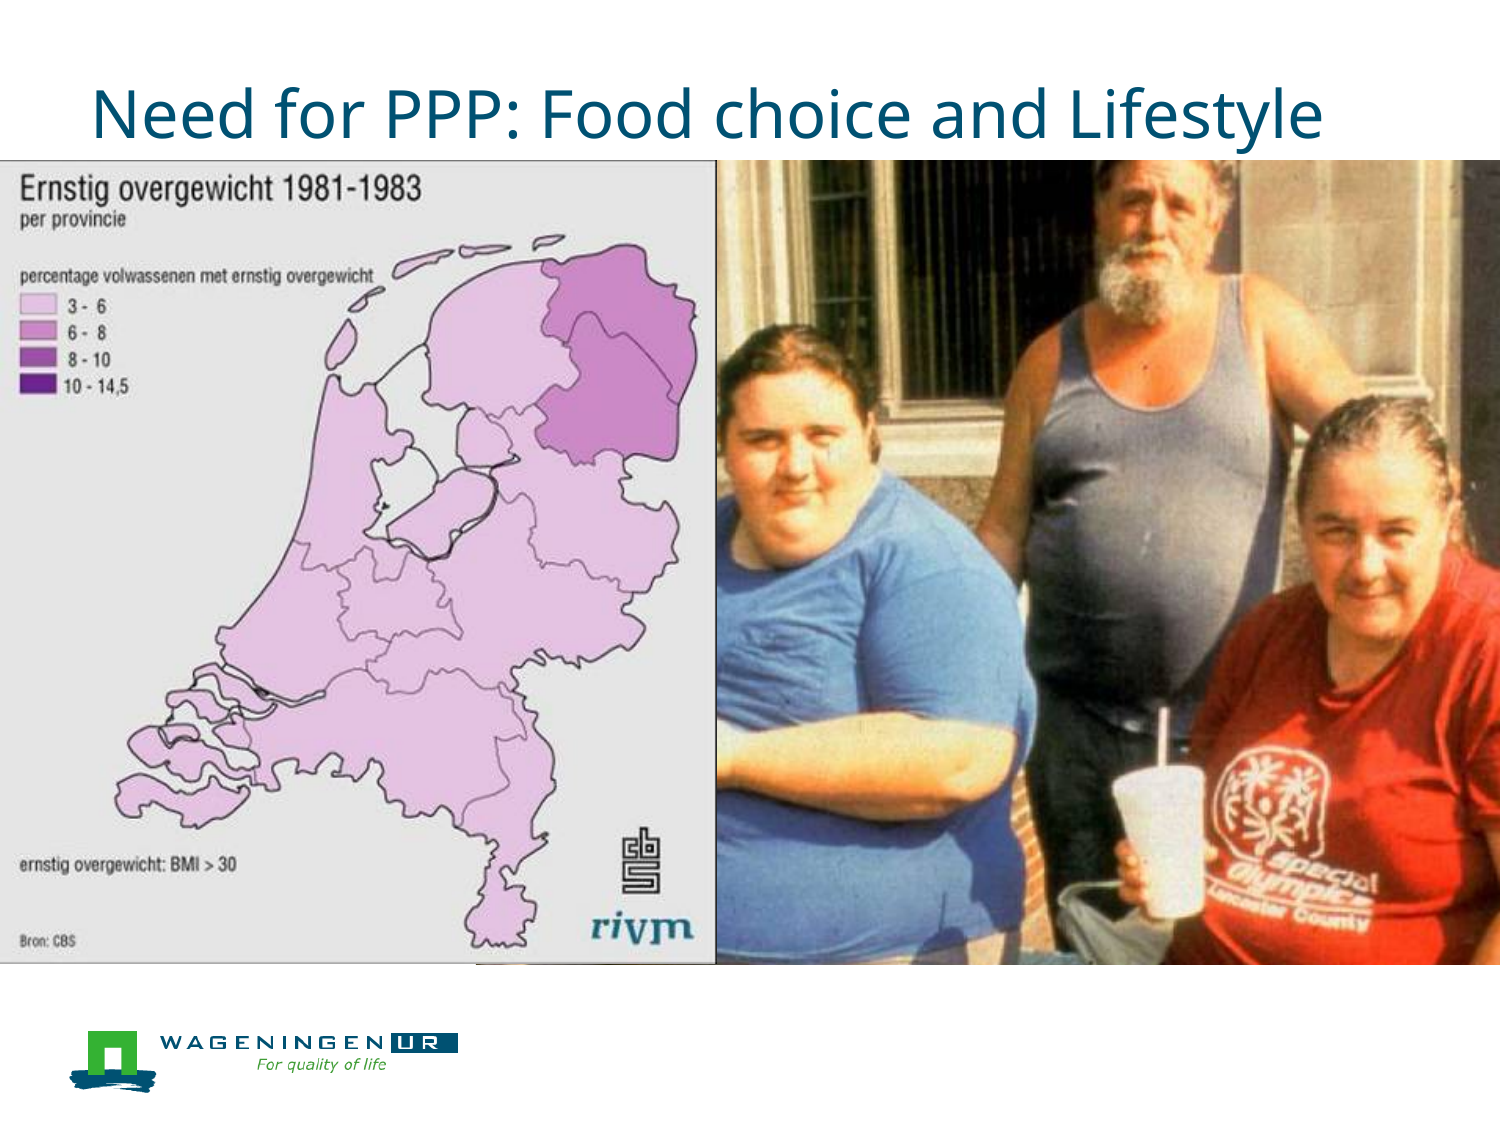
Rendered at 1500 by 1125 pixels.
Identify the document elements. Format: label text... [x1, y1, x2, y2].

text_box Need for PPP: Food choice and Lifestyle [75, 37, 1500, 159]
picture [0, 0, 1500, 1125]
